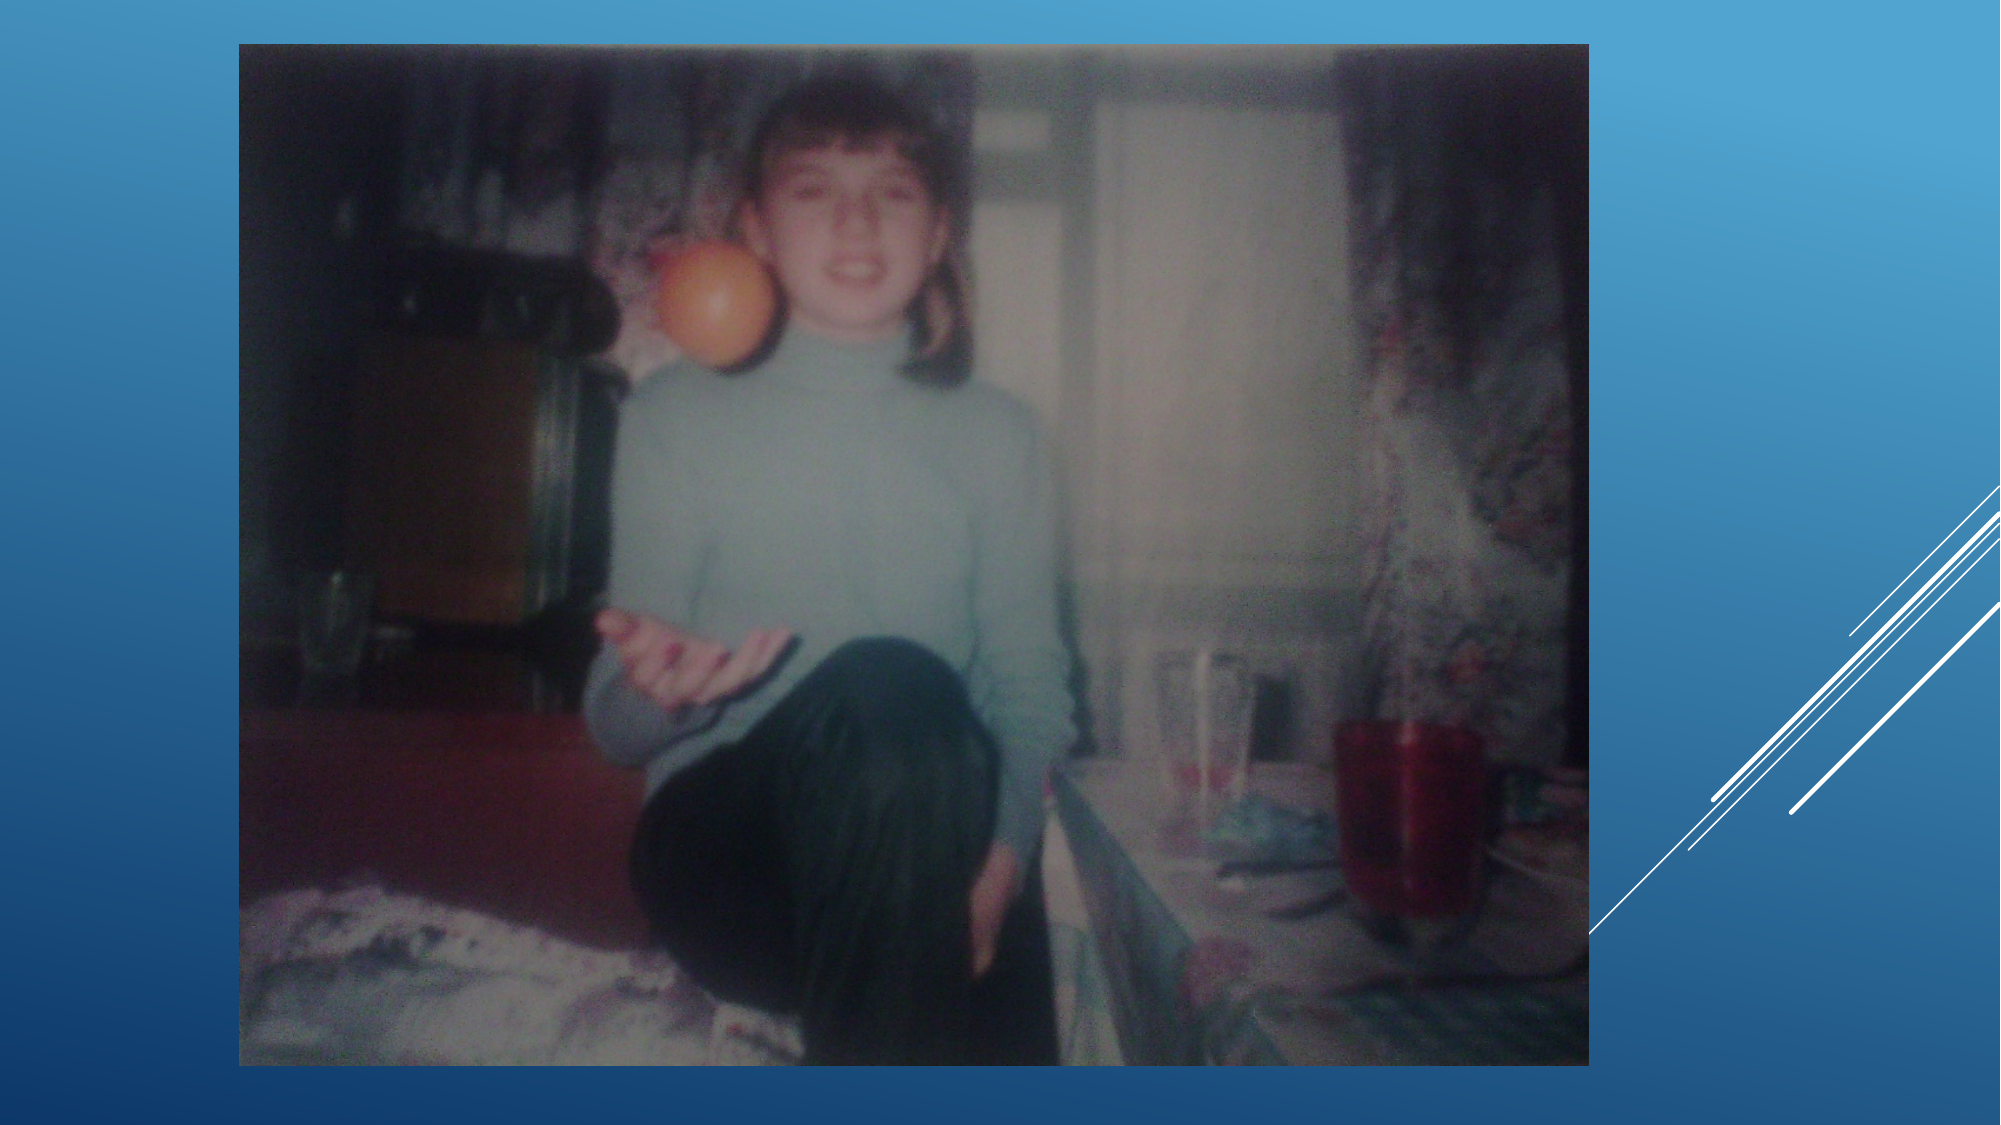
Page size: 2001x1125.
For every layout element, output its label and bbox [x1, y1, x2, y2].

list [239, 44, 1589, 1066]
